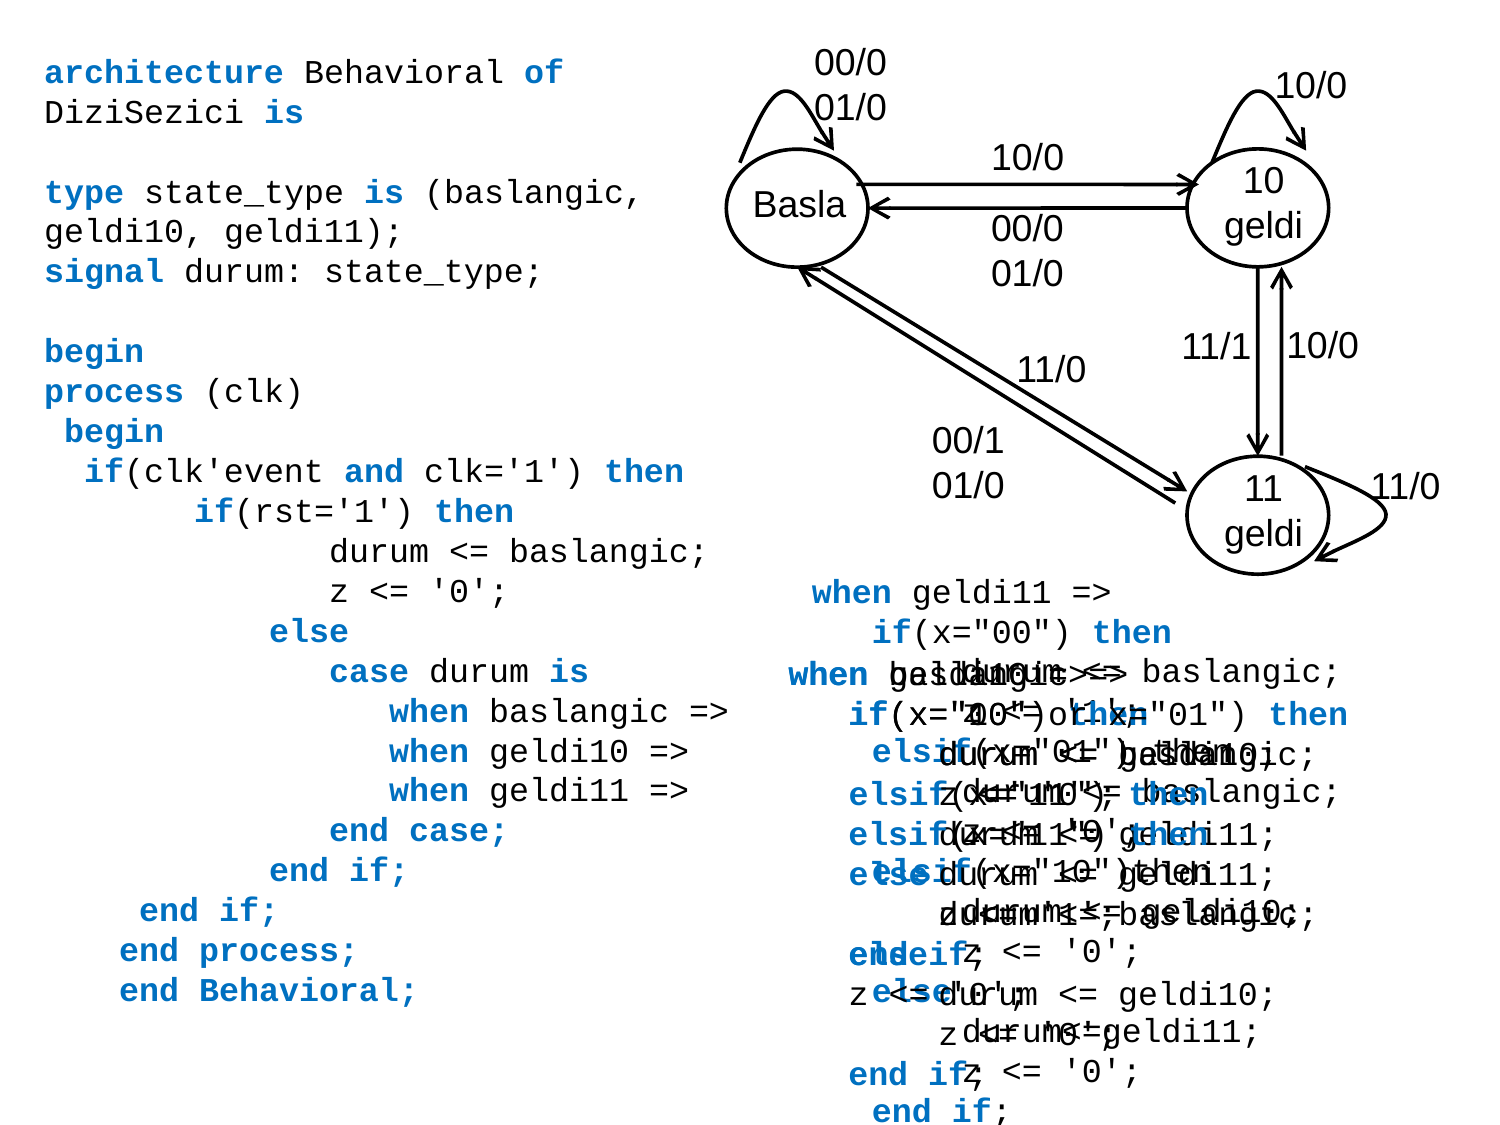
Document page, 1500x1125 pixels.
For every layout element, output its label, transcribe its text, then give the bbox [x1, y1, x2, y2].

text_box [738, 30, 1200, 492]
text_box architecture Behavioral of DiziSezici is type state_type is (baslangic, geldi10, geldi11); signal durum: state_type; begin process (clk) begin if(clk'event and clk='1') then if(rst='1') then durum <= baslangic; z <= '0'; else case durum is when baslangic => when geldi10 => when geldi11 => end case; end if; end if; end process; end Behavioral; [29, 42, 774, 1016]
text_box when geldi11 => if(x="00") then durum <= baslangic; z <= '1'; elsif(x="01") then durum <= baslangic; z <= '0'; elsif(x="10")then durum <= geldi10; z <= '0'; else durum<=geldi11; z <= '0'; end if; [797, 571, 1435, 645]
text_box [867, 53, 1377, 457]
text_box when geldi11 => if(x="00") then durum <= baslangic; z <= '1'; elsif(x="01") then durum <= baslangic; z <= '0'; elsif(x="10")then durum <= geldi10; z <= '0'; else durum<=geldi11; z <= '0'; end if; [797, 1100, 1435, 1125]
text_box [725, 148, 1329, 575]
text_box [796, 266, 1471, 562]
text_box when geldi10 => if(x="00" or x="01") then durum <= baslangic; z <= '0'; elsif(x="11") then durum <= geldi11; z <= '1'; else durum <= geldi10; z <= '0'; end if; [773, 645, 1495, 1100]
